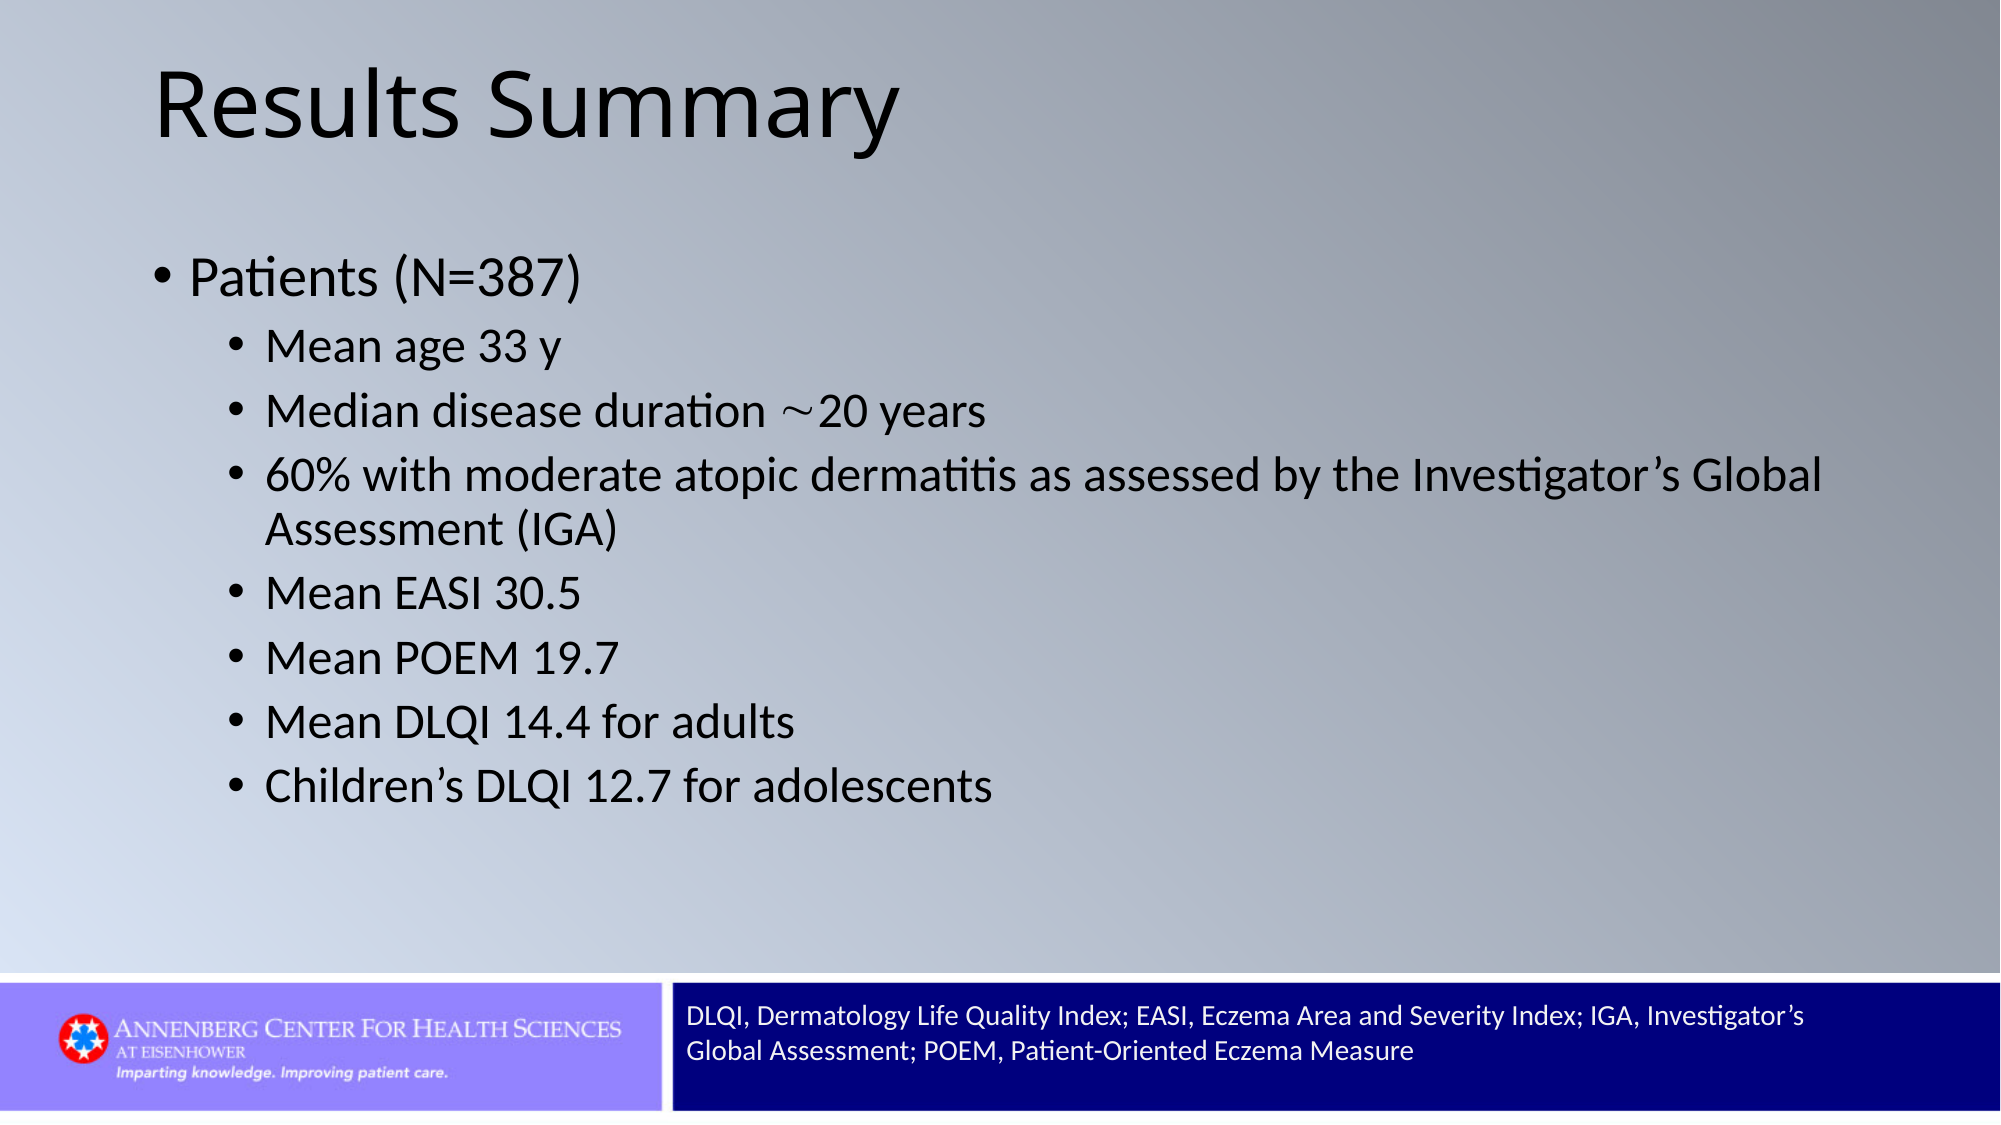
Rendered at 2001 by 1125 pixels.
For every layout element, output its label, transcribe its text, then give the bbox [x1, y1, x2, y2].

title Results Summary [137, 0, 1863, 217]
list Patients (N=387) Mean age 33 y Median disease duration 20 years 60% with moderate atopic dermatitis as assessed by the Investigator’s Global Assessment (IGA) Mean EASI 30.5 Mean POEM 19.7 Mean DLQI 14.4 for adults Children’s DLQI 12.7 for adolescents [137, 238, 1863, 953]
text_box DLQI, Dermatology Life Quality Index; EASI, Eczema Area and Severity Index; IGA, Investigator’s Global Assessment; POEM, Patient-Oriented Eczema Measure [671, 988, 1880, 1074]
picture [0, 0, 2001, 1125]
